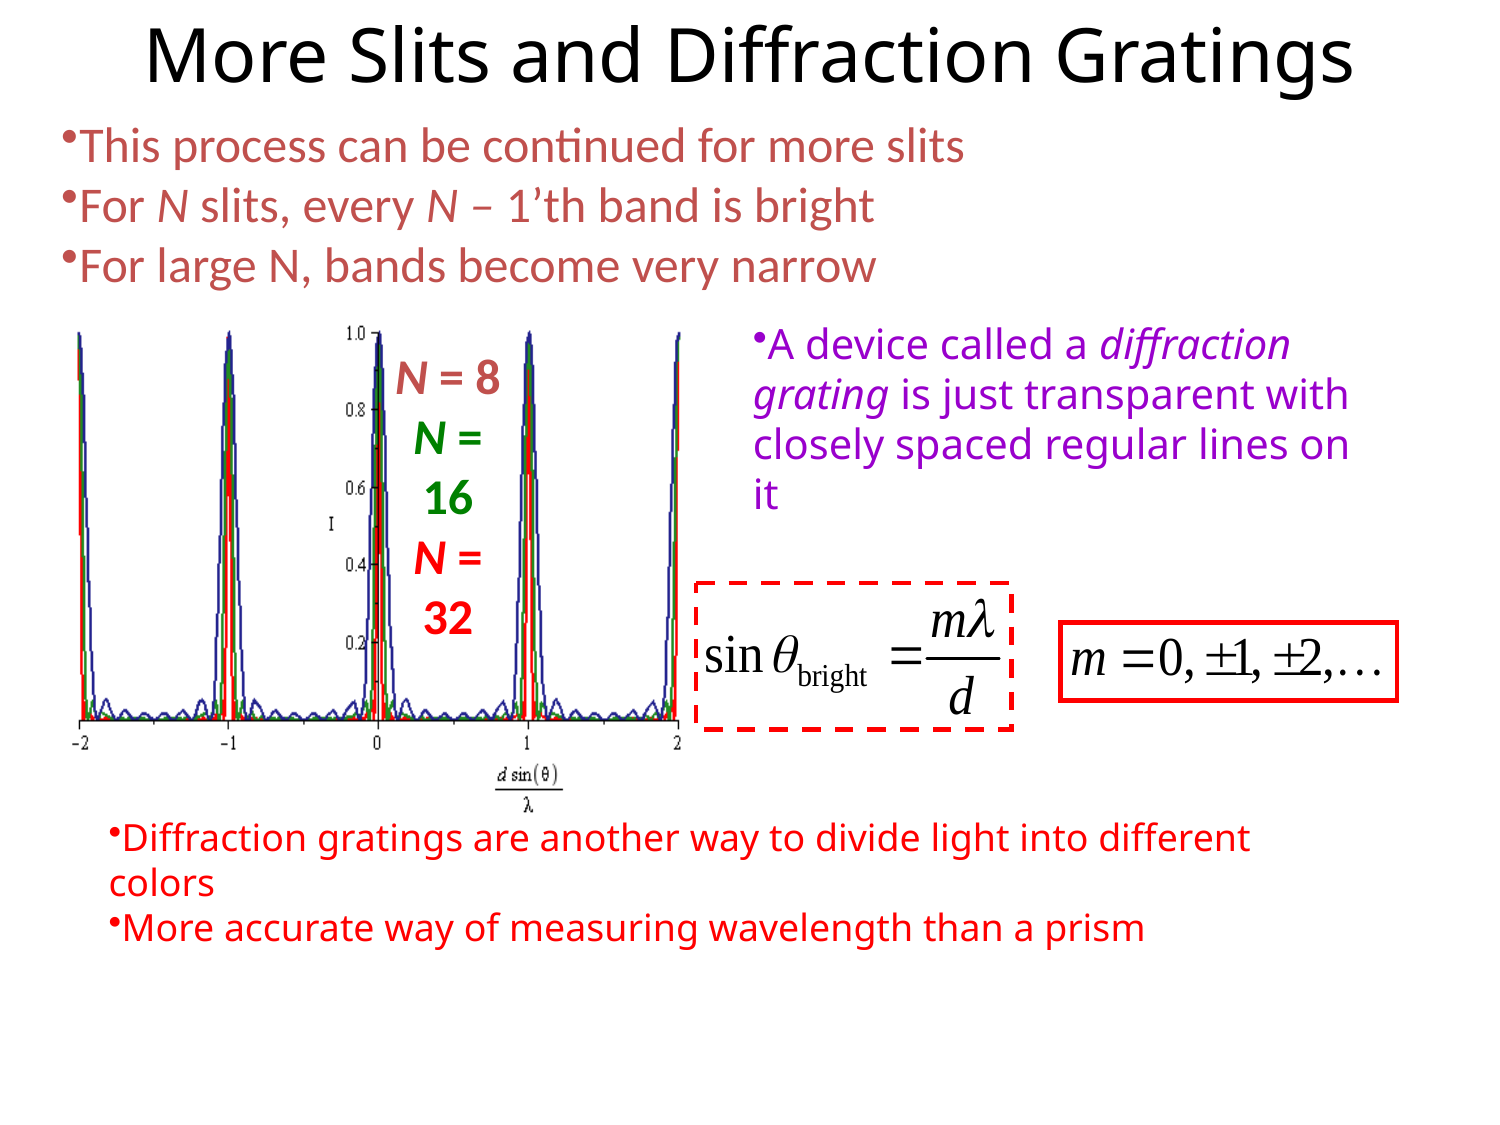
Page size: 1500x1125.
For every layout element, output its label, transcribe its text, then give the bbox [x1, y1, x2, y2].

text_box This process can be continued for more slits For N slits, every N – 1’th band is bright For large N, bands become very narrow [46, 105, 1086, 301]
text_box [1062, 624, 1395, 699]
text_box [698, 584, 1010, 728]
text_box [62, 312, 691, 826]
text_box Diffraction gratings are another way to divide light into different colors More accurate way of measuring wavelength than a prism [93, 806, 1344, 957]
text_box A device called a diffraction grating is just transparent with closely spaced regular lines on it [738, 310, 1372, 525]
text_box More Slits and Diffraction Gratings [0, 0, 1500, 105]
